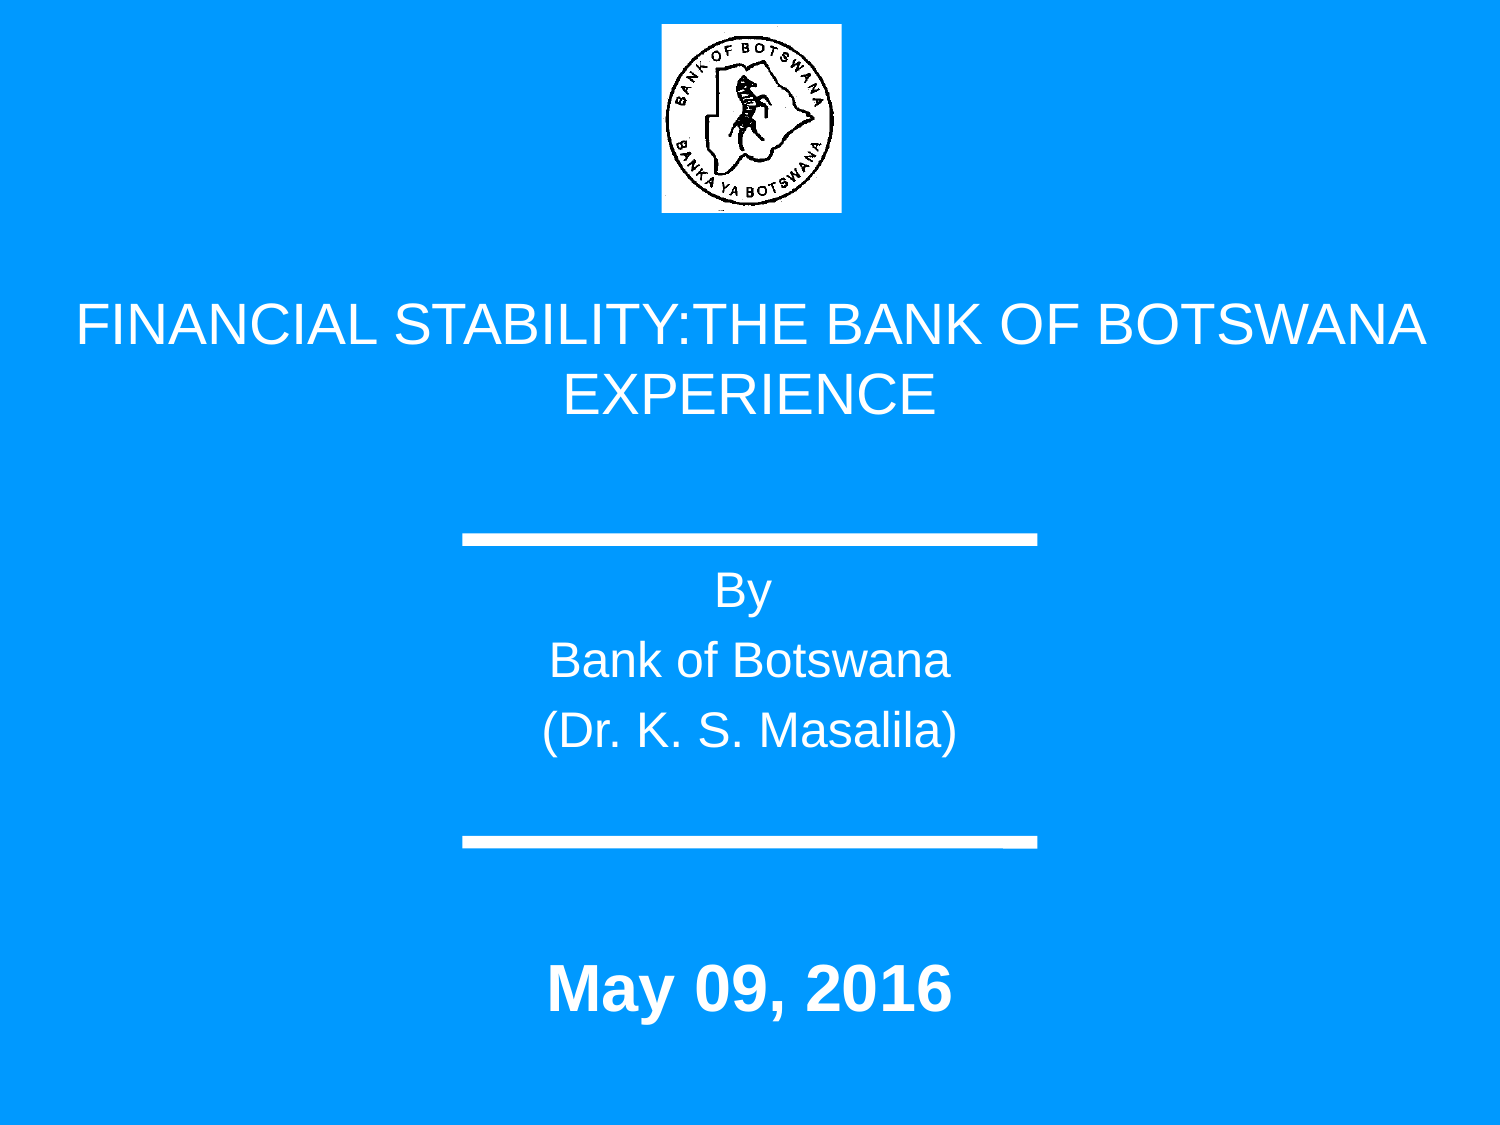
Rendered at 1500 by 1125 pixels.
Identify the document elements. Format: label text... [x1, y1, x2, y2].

title FINANCIAL STABILITY:THE BANK OF BOTSWANA EXPERIENCE [0, 162, 1500, 549]
text_box May 09, 2016 [0, 937, 1500, 1033]
picture [661, 24, 842, 162]
subtitle By Bank of Botswana (Dr. K. S. Masalila) [0, 549, 1500, 748]
